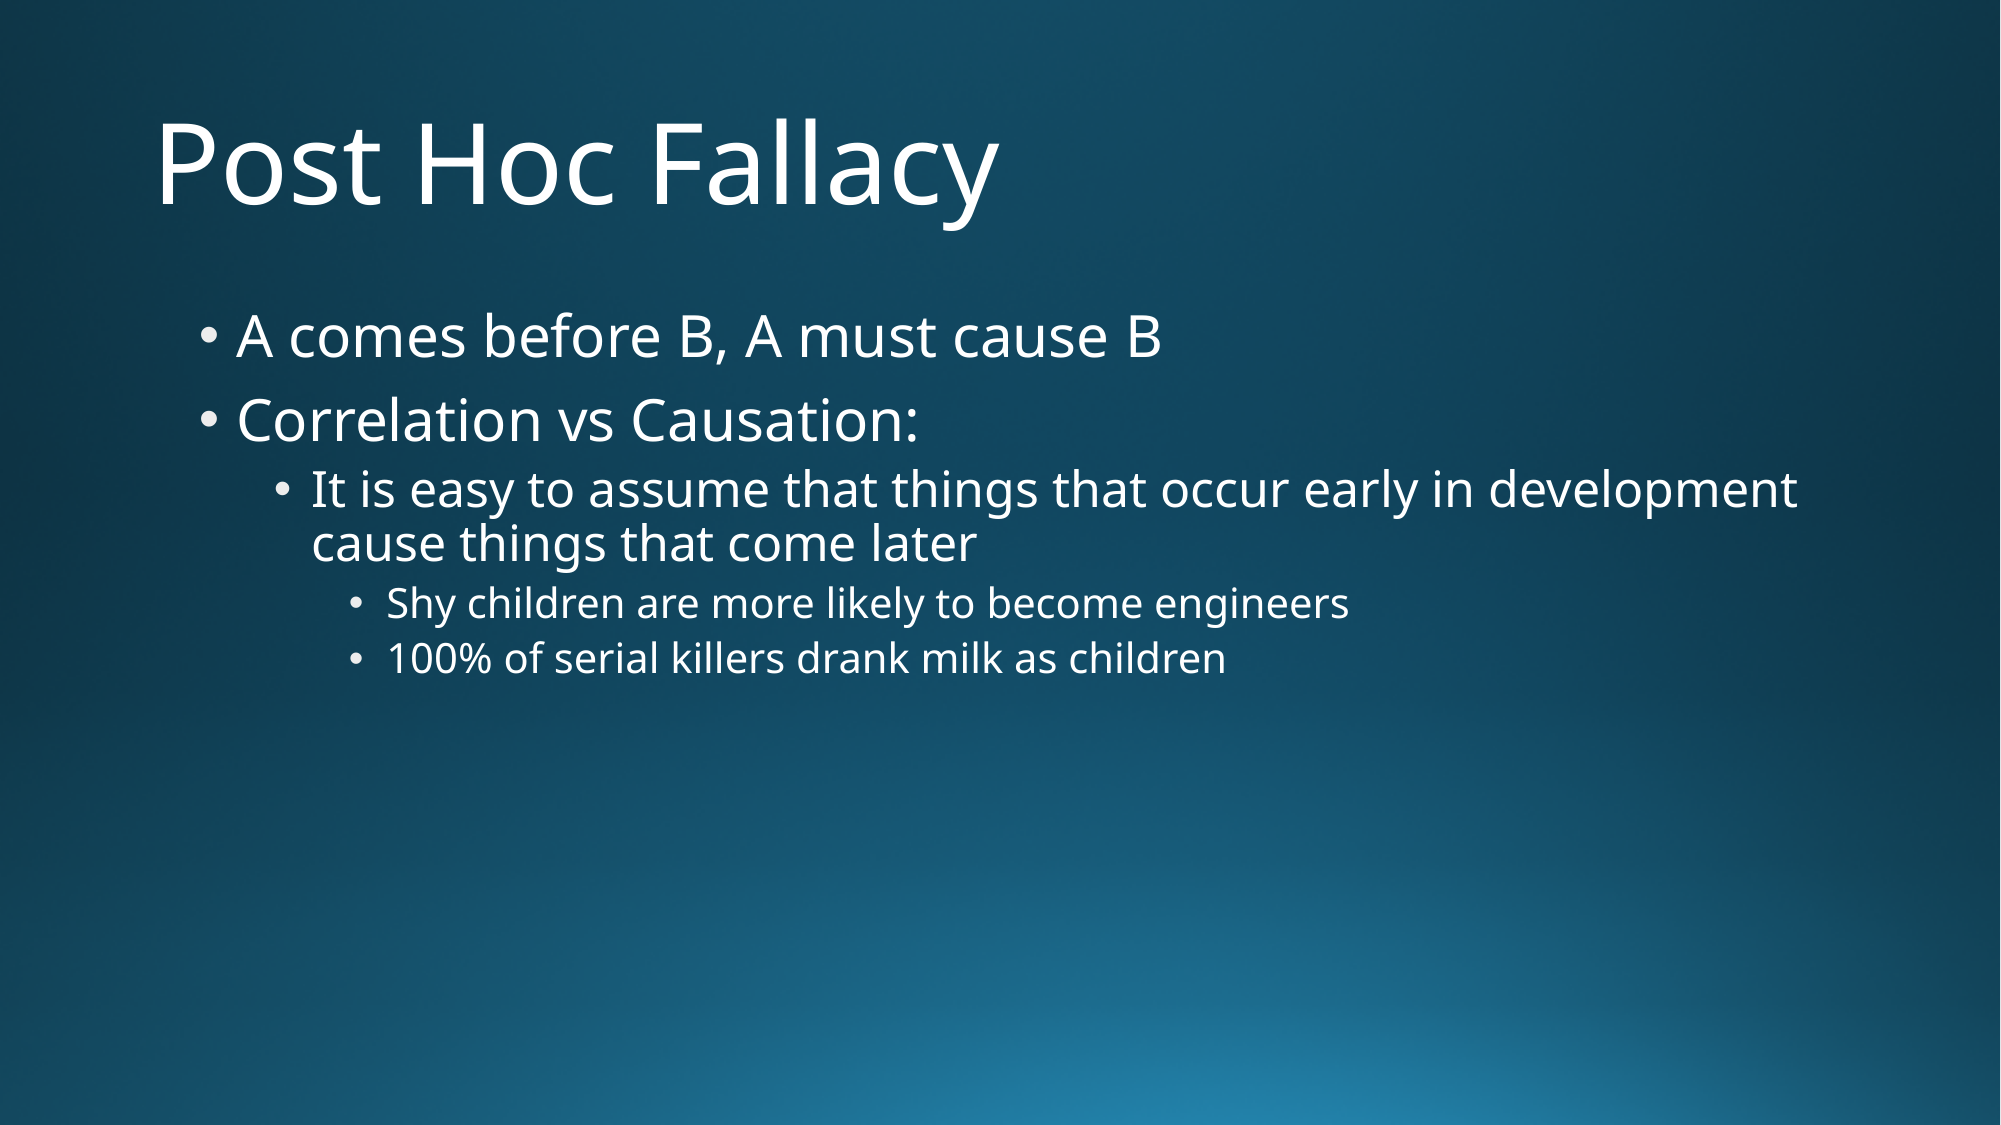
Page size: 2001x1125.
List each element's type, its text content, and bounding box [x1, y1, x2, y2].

title Post Hoc Fallacy [137, 59, 1863, 278]
list A comes before B, A must cause B Correlation vs Causation: It is easy to assume that things that occur early in development cause things that come later Shy children are more likely to become engineers 100% of serial killers drank milk as children [183, 299, 1863, 1014]
picture [0, 0, 2001, 1125]
